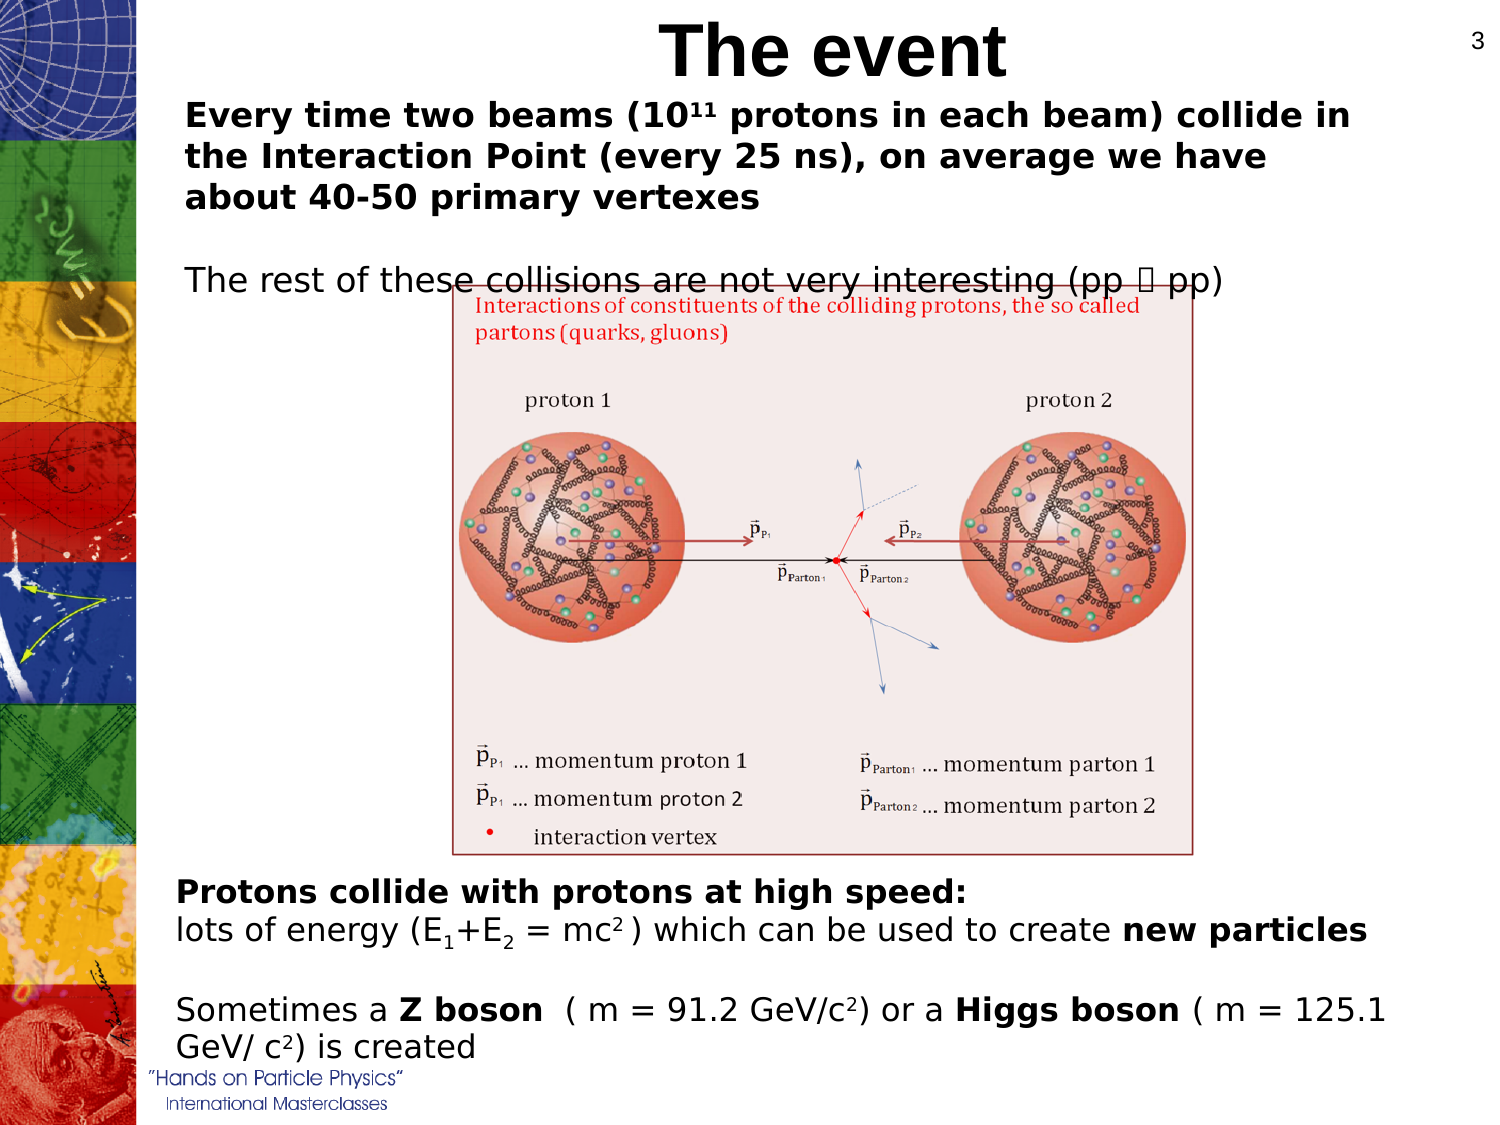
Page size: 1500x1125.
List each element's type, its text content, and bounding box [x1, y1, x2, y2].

text_box Every time two beams (1011 protons in each beam) collide in the Interaction Point (every 25 ns), on average we have about 40-50 primary vertexes The rest of these collisions are not very interesting (pp  pp) [171, 47, 1381, 310]
text_box The event [157, 0, 1500, 135]
text_box Protons collide with protons at high speed: lots of energy (E1+E2 = mc2 ) which can be used to create new particles Sometimes a Z boson ( m = 91.2 GeV/c2) or a Higgs boson ( m = 125.1 GeV/ c2) is created [162, 866, 1471, 1075]
picture [0, 0, 1500, 1125]
